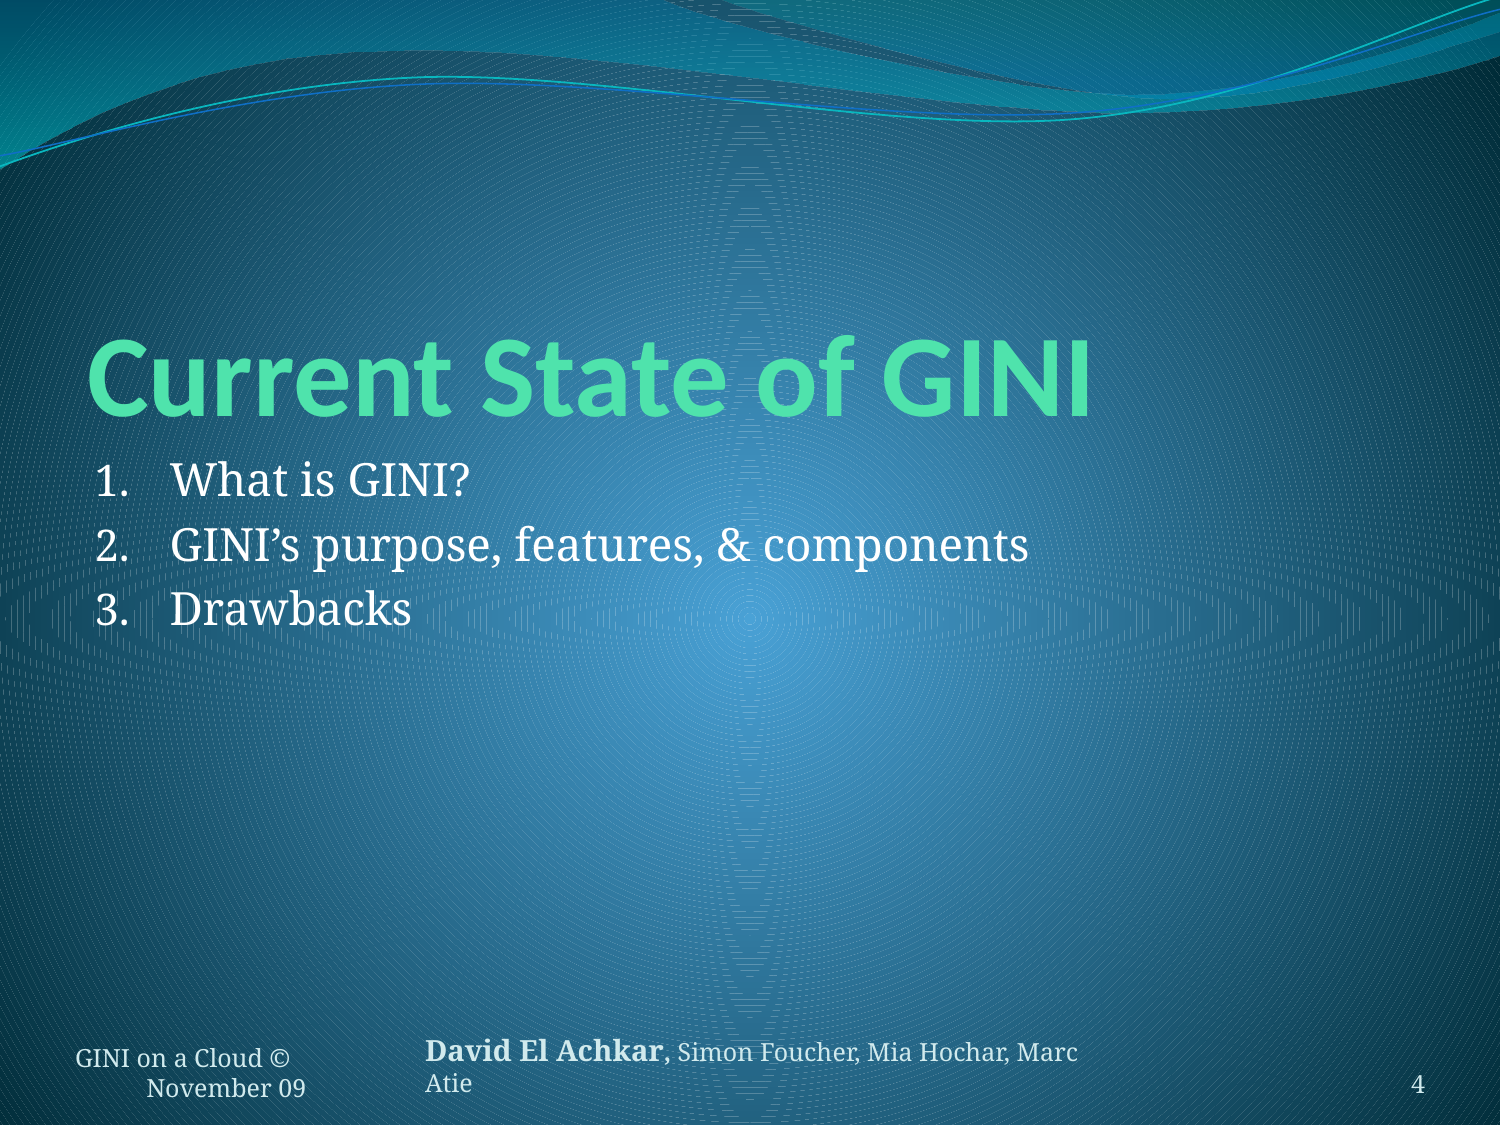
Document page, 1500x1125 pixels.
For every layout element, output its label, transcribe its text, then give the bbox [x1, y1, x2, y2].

title Current State of GINI [86, 216, 1362, 440]
list What is GINI? GINI’s purpose, features, & components Drawbacks [86, 443, 1362, 692]
text_box David El Achkar, Simon Foucher, Mia Hochar, Marc Atie [424, 1050, 1088, 1098]
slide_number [75, 1042, 425, 1103]
slide_number 4 [1299, 1042, 1425, 1103]
